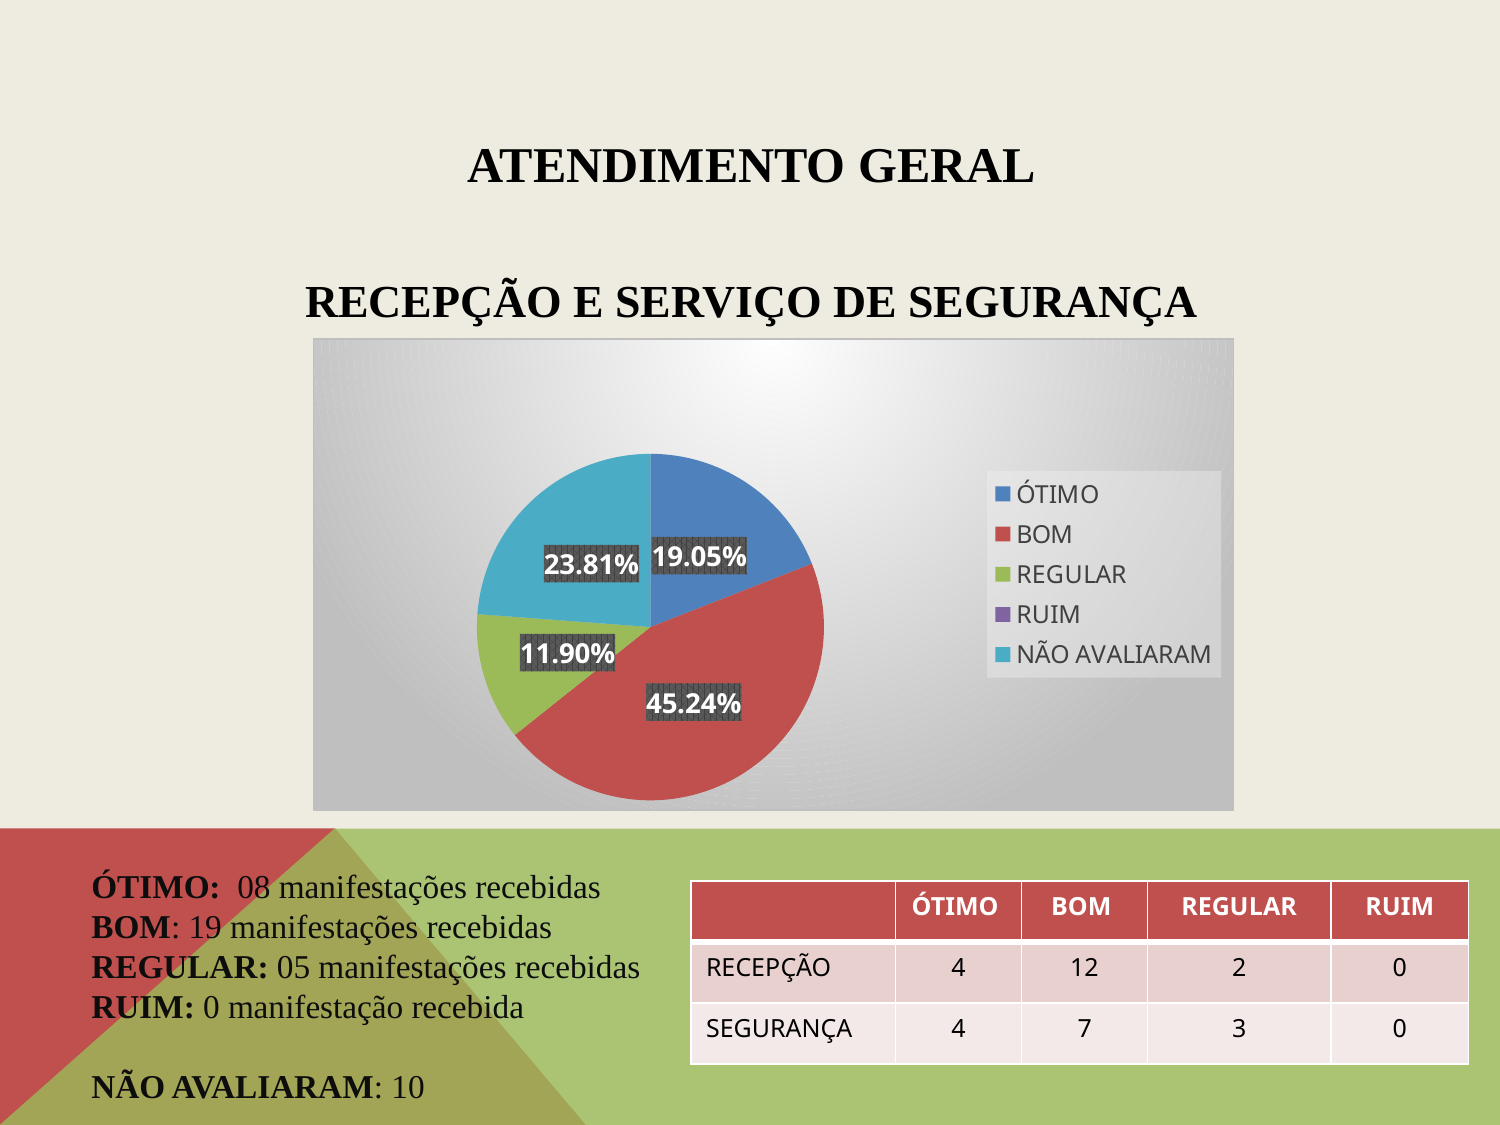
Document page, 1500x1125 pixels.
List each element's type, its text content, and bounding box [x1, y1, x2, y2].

table_cell 12 [1022, 945, 1147, 1002]
table_header ÓTIMO [896, 882, 1021, 939]
table_cell 3 [1148, 1004, 1330, 1063]
list ATENDIMENTO GERAL RECEPÇÃO E SERVIÇO DE SEGURANÇA [135, 125, 1369, 768]
chart [312, 337, 1235, 811]
table_header RUIM [1332, 882, 1468, 939]
table_cell 4 [896, 1004, 1021, 1063]
table_header BOM [1022, 882, 1147, 939]
table_cell 7 [1022, 1004, 1147, 1063]
table_cell 4 [896, 945, 1021, 1002]
table_cell 2 [1148, 945, 1330, 1002]
table_header REGULAR [1148, 882, 1330, 939]
text_box ÓTIMO: 08 manifestações recebidas BOM: 19 manifestações recebidas REGULAR: 05 manifestações recebidas RUIM: 0 manifestação recebida NÃO AVALIARAM: 10 [76, 857, 715, 1125]
table_cell 0 [1332, 945, 1468, 1002]
table_header [692, 882, 895, 939]
table_cell 0 [1332, 1004, 1468, 1063]
table_cell SEGURANÇA [692, 1004, 895, 1063]
table_cell RECEPÇÃO [692, 945, 895, 1002]
